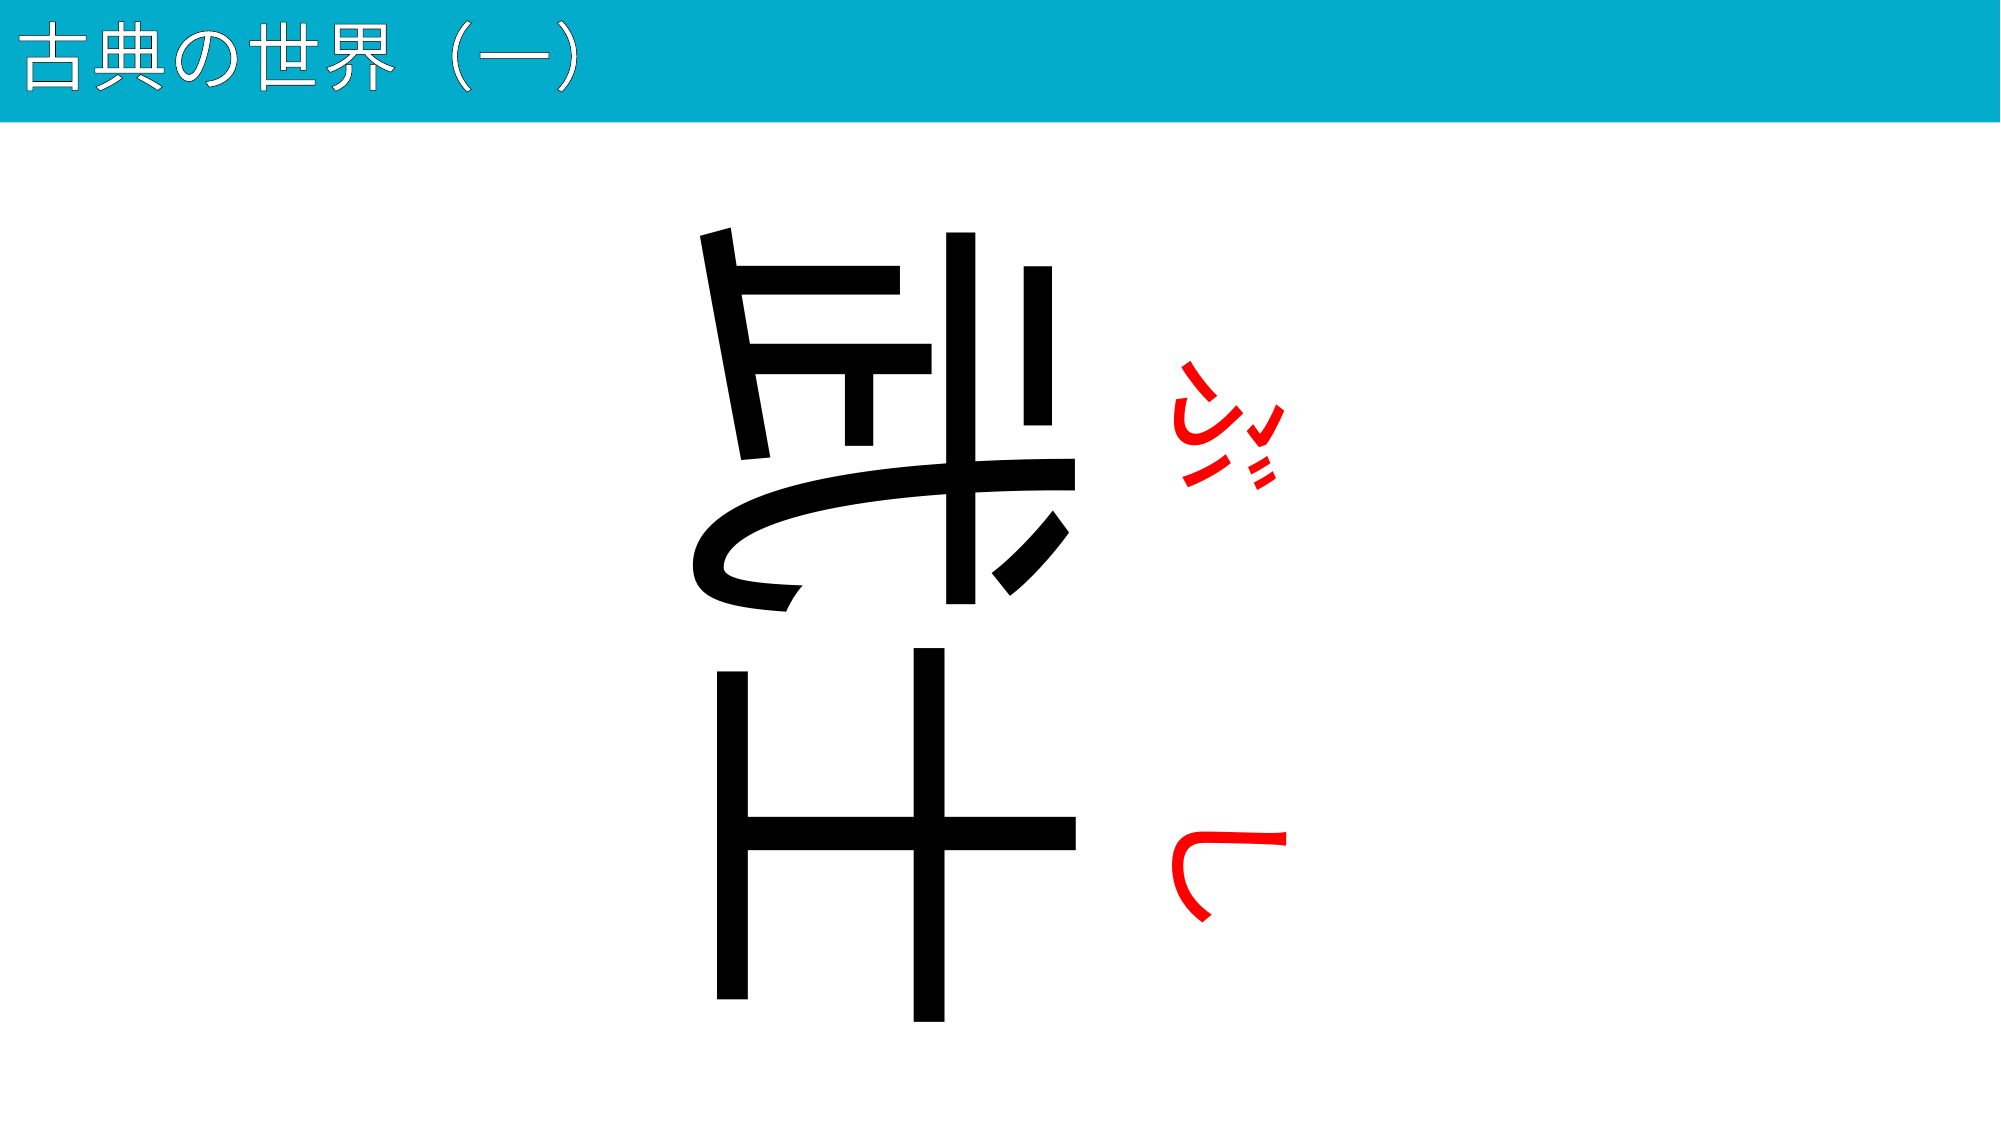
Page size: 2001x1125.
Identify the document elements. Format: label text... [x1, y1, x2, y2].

text_box し [1127, 784, 1325, 952]
text_box ぶ [1127, 343, 1325, 498]
title 古典の世界（一） [0, 0, 1712, 123]
slide_number 56 [1712, 0, 2000, 123]
text_box 武士 [616, 195, 1152, 1125]
